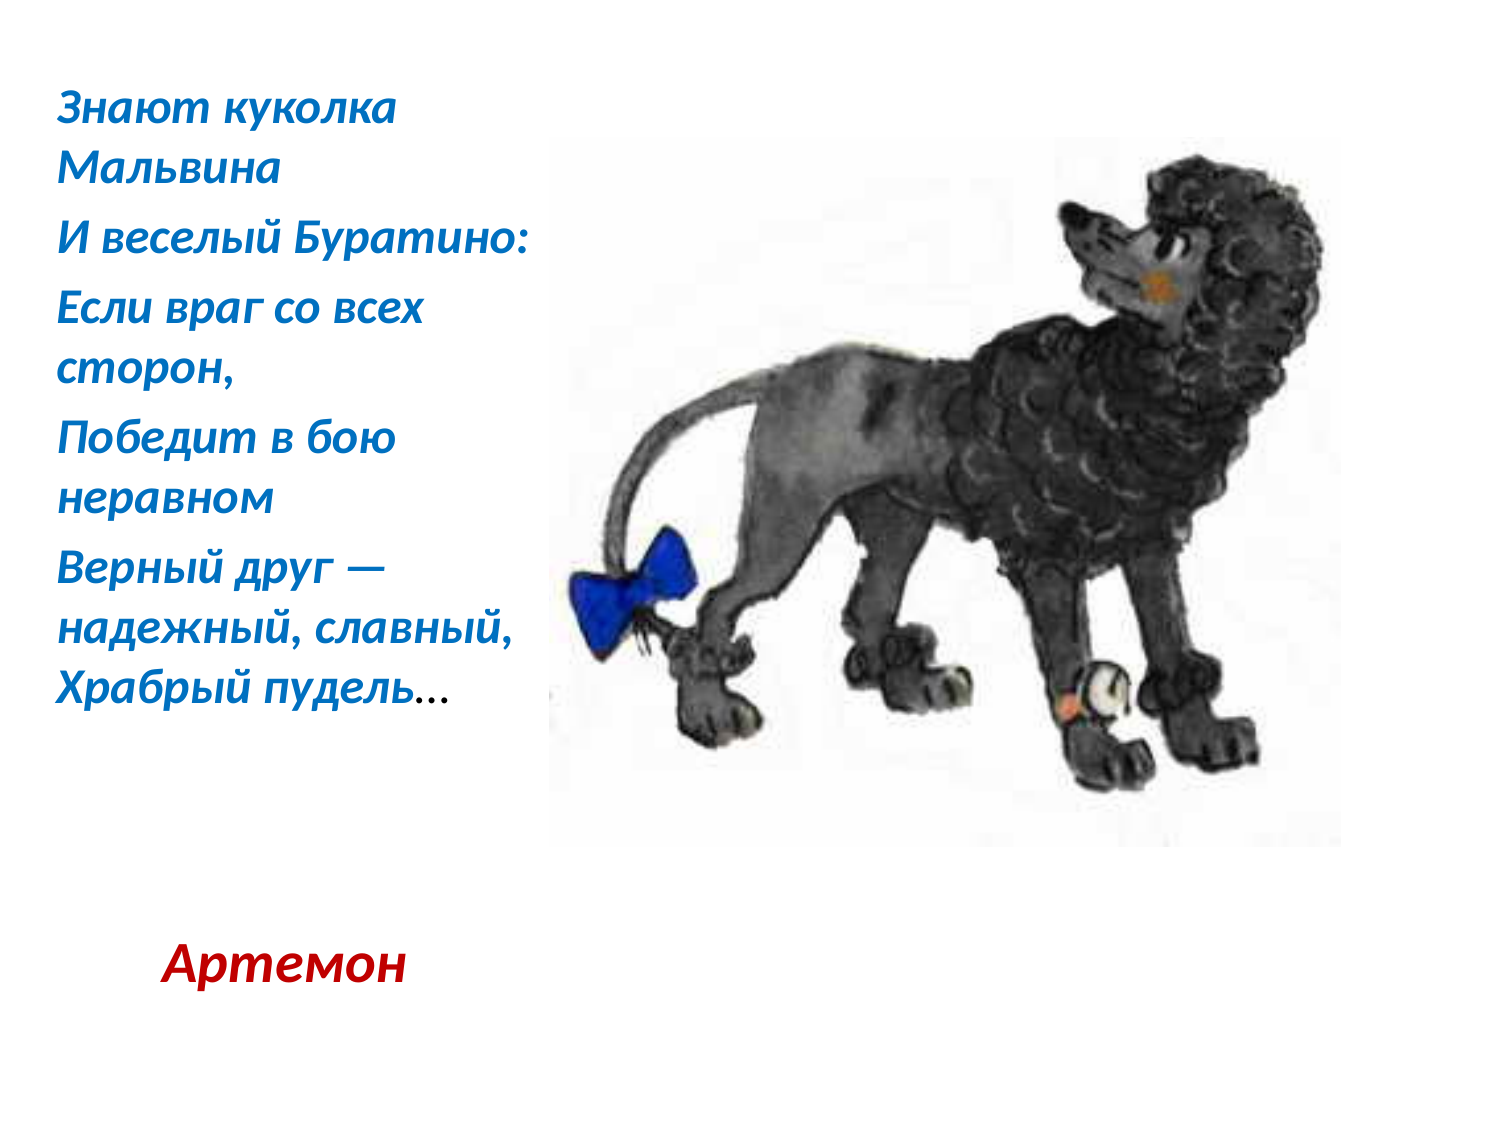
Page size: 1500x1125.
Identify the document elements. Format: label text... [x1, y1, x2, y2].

picture [548, 136, 1341, 847]
text_box Артемон [147, 916, 821, 1002]
list Знают куколка Мальвина И веселый Буратино: Если враг со всех сторон, Победит в бою неравном Верный друг — надежный, славный, Храбрый пудель… [41, 66, 569, 1005]
